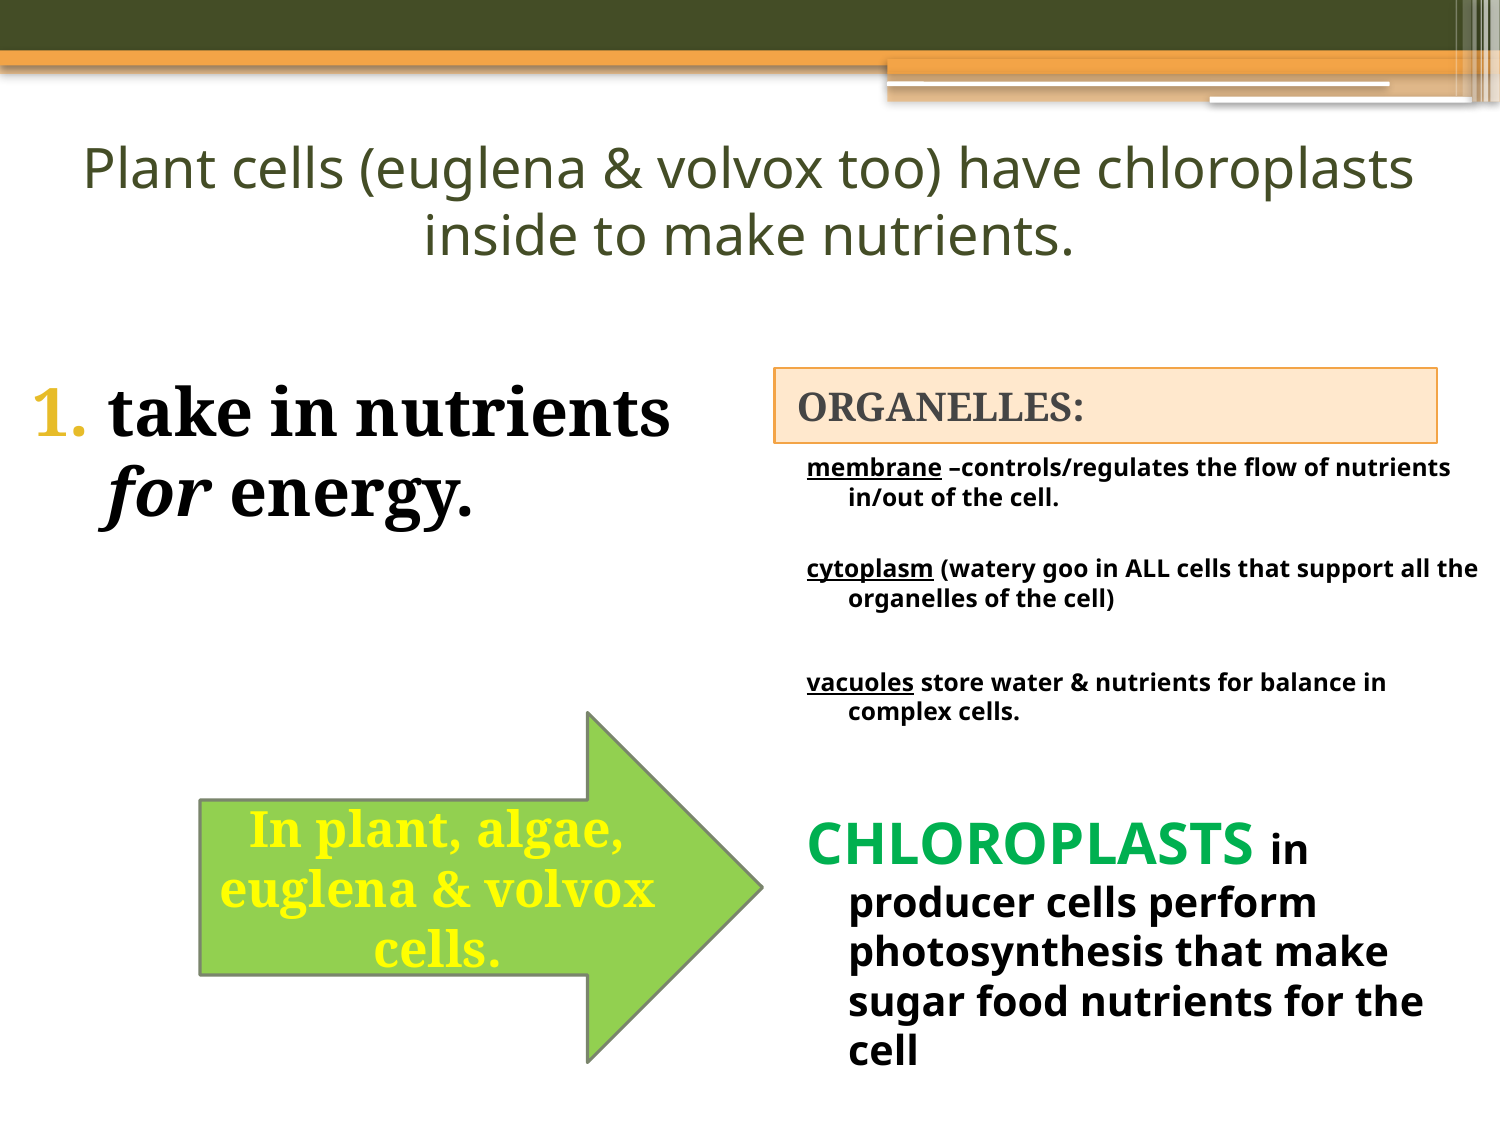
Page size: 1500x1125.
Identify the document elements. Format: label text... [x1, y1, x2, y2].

list membrane –controls/regulates the flow of nutrients in/out of the cell. cytoplasm (watery goo in ALL cells that support all the organelles of the cell) vacuoles store water & nutrients for balance in complex cells. CHLOROPLASTS in producer cells perform photosynthesis that make sugar food nutrients for the cell [773, 444, 1500, 1082]
text_box In plant, algae, euglena & volvox cells. [198, 711, 764, 1064]
title Plant cells (euglena & volvox too) have chloroplasts inside to make nutrients. [62, 125, 1438, 275]
list ORGANELLES: [773, 367, 1438, 444]
list take in nutrients for energy. [0, 362, 726, 1082]
